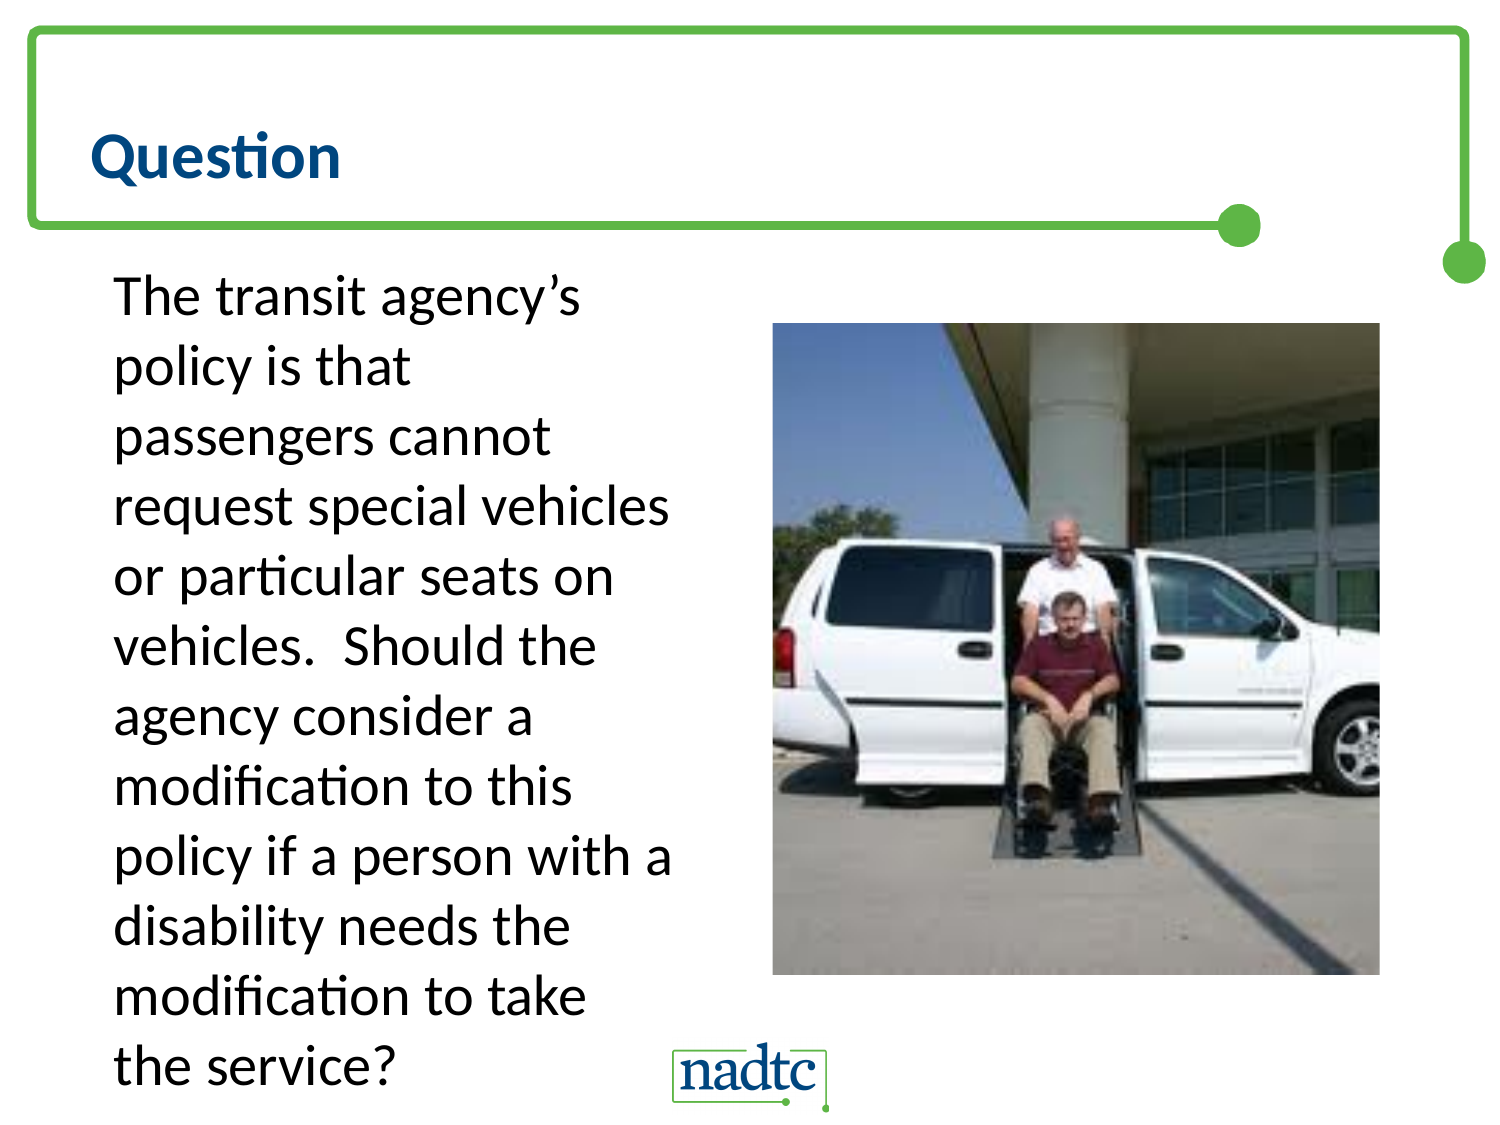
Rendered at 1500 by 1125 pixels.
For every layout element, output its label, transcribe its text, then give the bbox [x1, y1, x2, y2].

title Question [45, 24, 702, 293]
picture [0, 0, 1500, 1125]
list The transit agency’s policy is that passengers cannot request special vehicles or particular seats on vehicles. Should the agency consider a modification to this policy if a person with a disability needs the modification to take the service? [99, 249, 691, 950]
